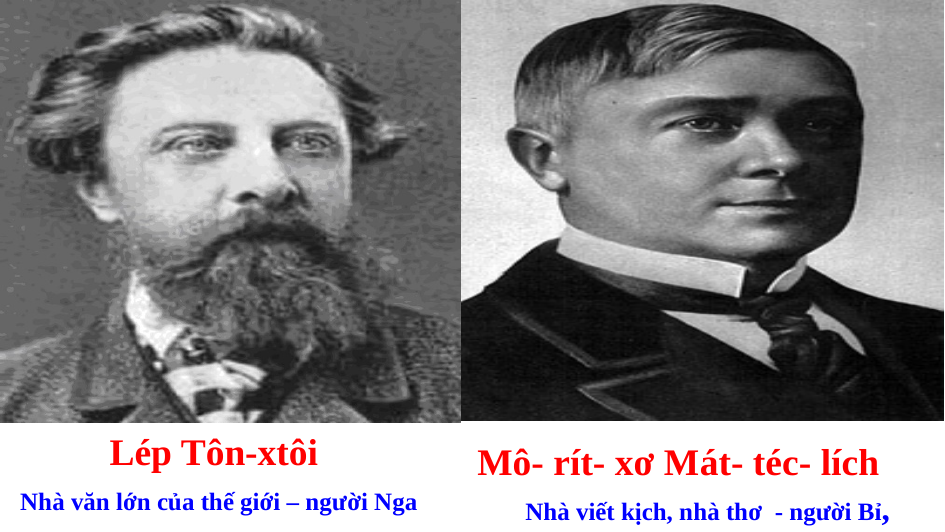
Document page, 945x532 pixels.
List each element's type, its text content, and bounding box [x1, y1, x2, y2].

text_box Mô- rít- xơ Mát- téc- lích Nhà viết kịch, nhà thơ - người Bỉ, [461, 430, 934, 532]
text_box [0, 0, 461, 527]
picture [461, 0, 944, 421]
